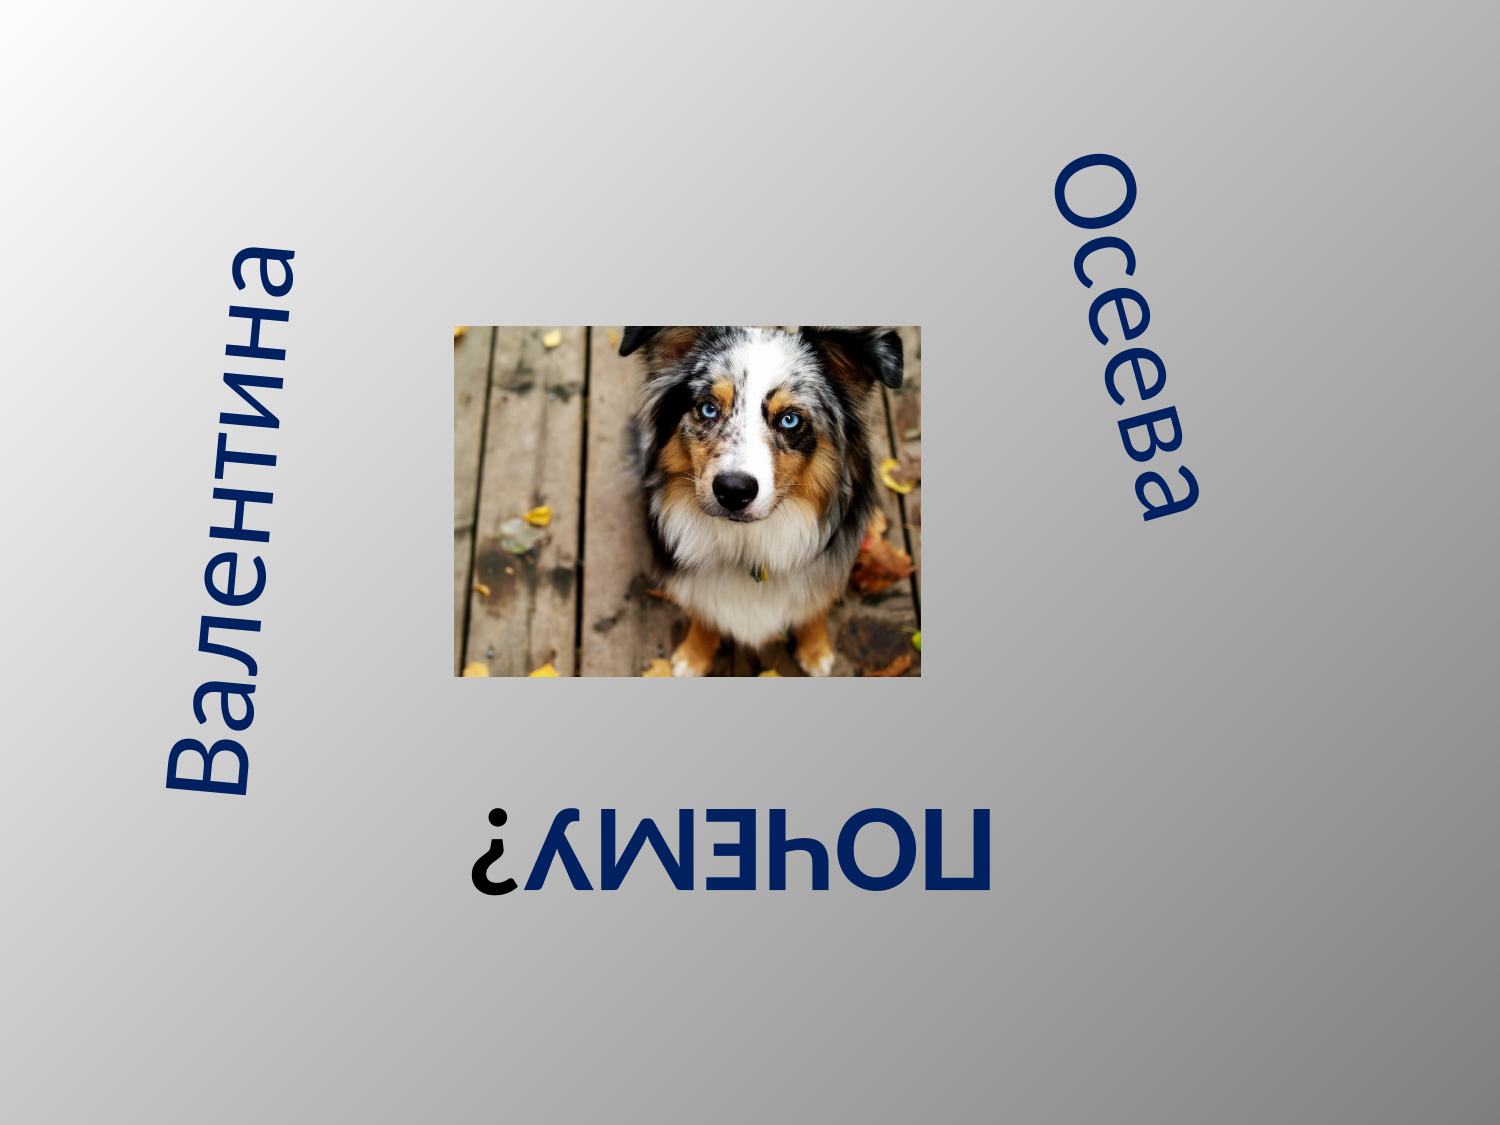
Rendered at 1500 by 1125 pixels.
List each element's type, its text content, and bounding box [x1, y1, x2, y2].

text_box Осеева [1011, 113, 1355, 809]
text_box ПОЧЕМУ? [194, 777, 1270, 942]
text_box Валентина [112, 42, 346, 815]
picture [454, 326, 921, 677]
